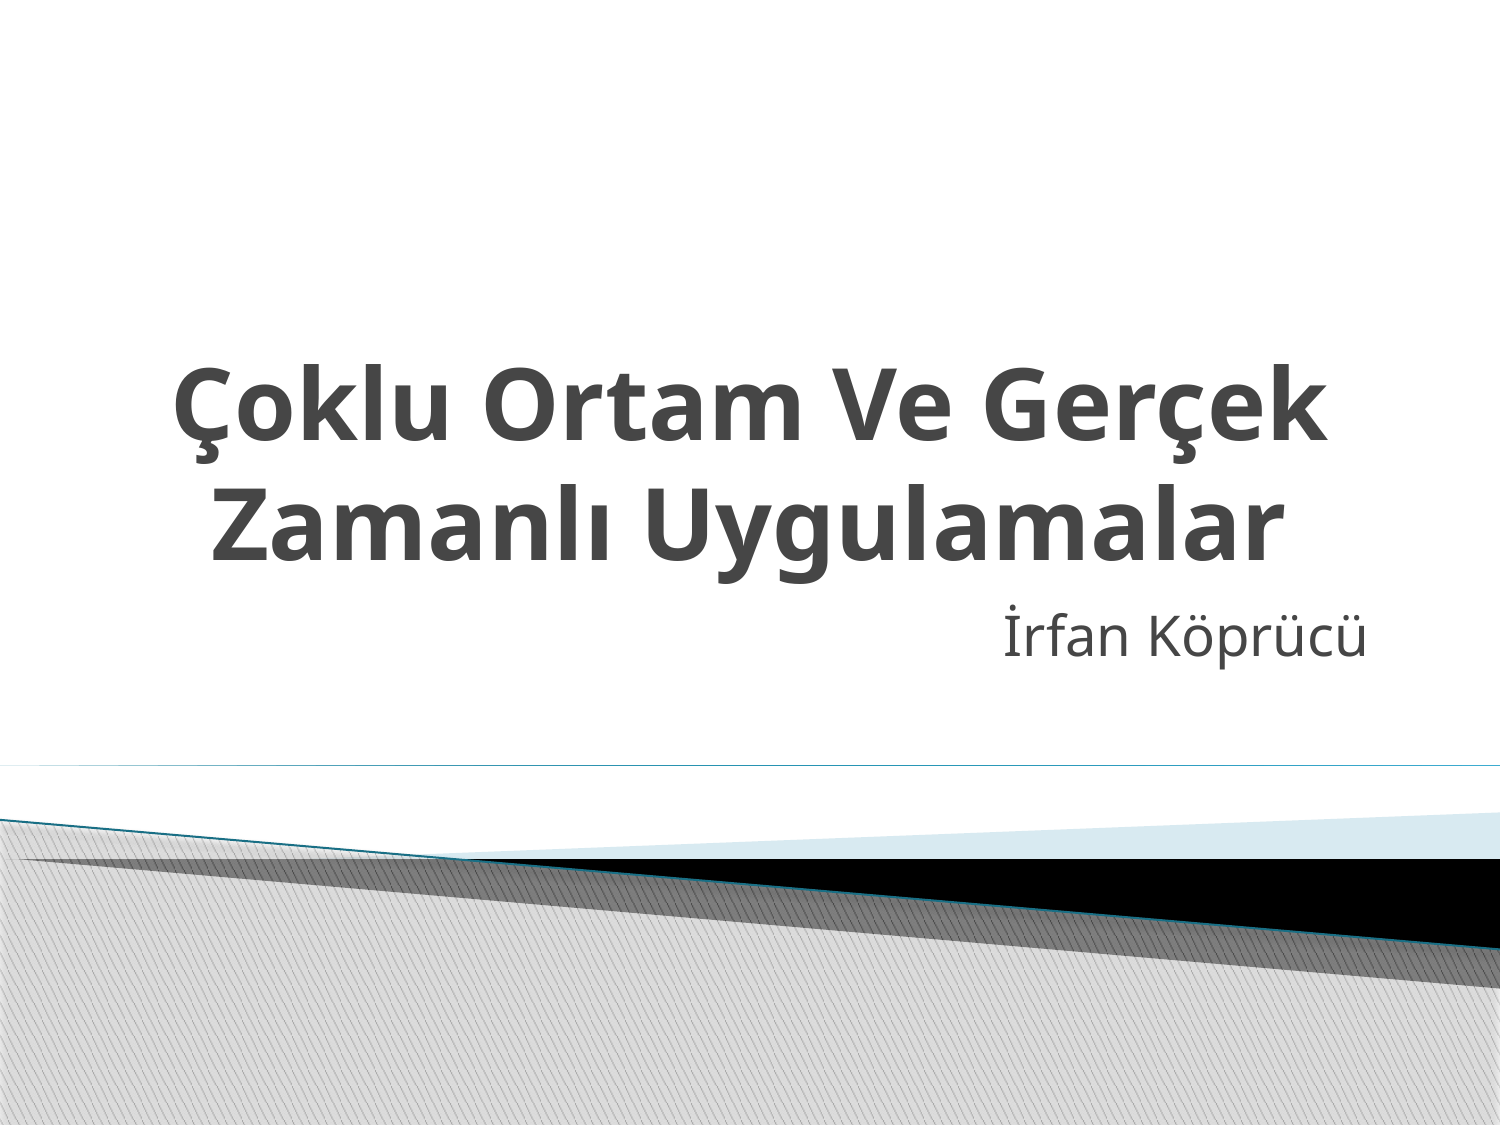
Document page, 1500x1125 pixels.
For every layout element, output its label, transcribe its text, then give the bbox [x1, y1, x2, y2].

subtitle İrfan Köprücü [112, 592, 1388, 790]
picture [5, 859, 1500, 989]
title Çoklu Ortam Ve Gerçek Zamanlı Uygulamalar [112, 287, 1388, 588]
